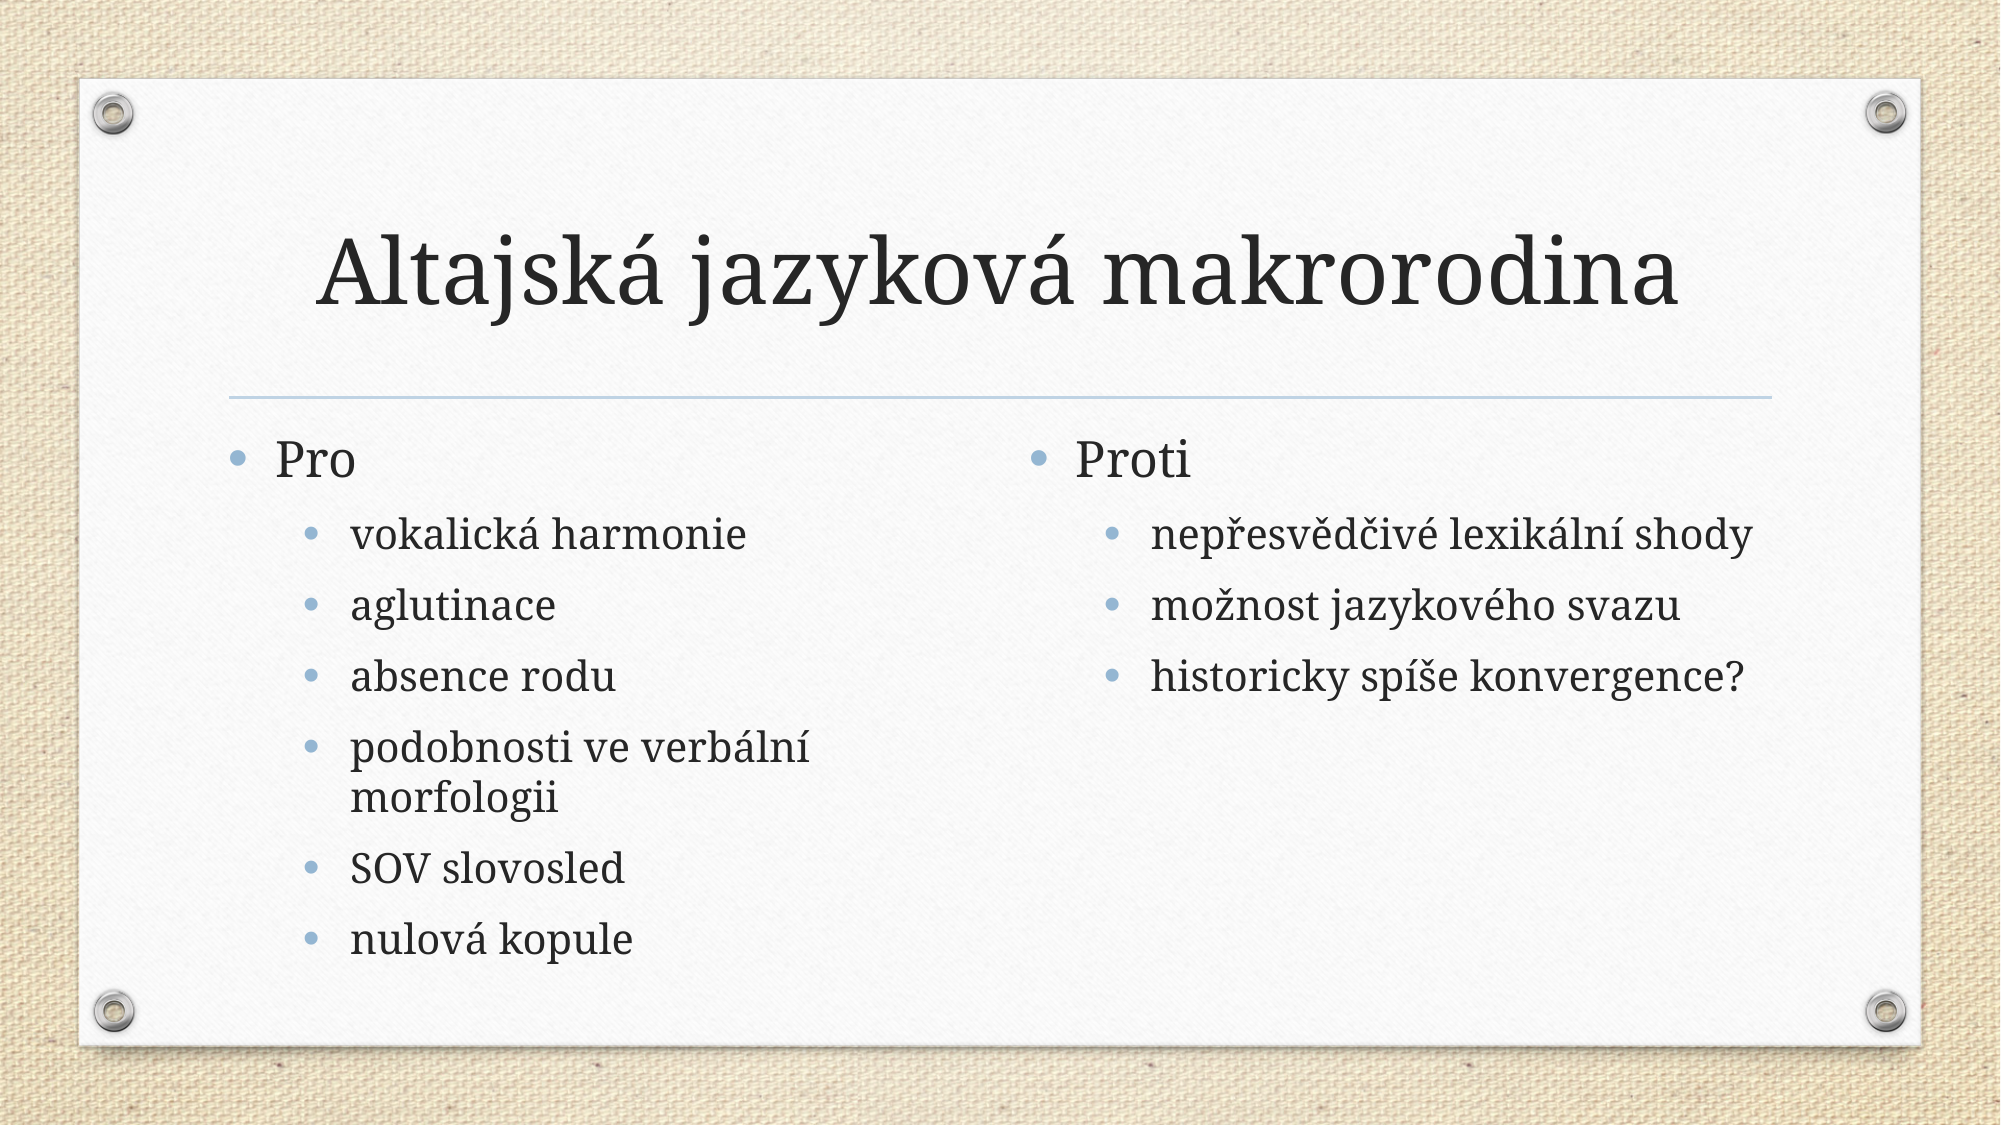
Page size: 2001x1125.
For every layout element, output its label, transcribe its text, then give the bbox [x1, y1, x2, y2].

picture [0, 0, 2001, 1125]
title Altajská jazyková makrorodina [212, 161, 1788, 375]
list Proti nepřesvědčivé lexikální shody možnost jazykového svazu historicky spíše konvergence? [1013, 420, 1788, 963]
list Pro vokalická harmonie aglutinace absence rodu podobnosti ve verbální morfologii SOV slovosled nulová kopule [213, 420, 987, 963]
